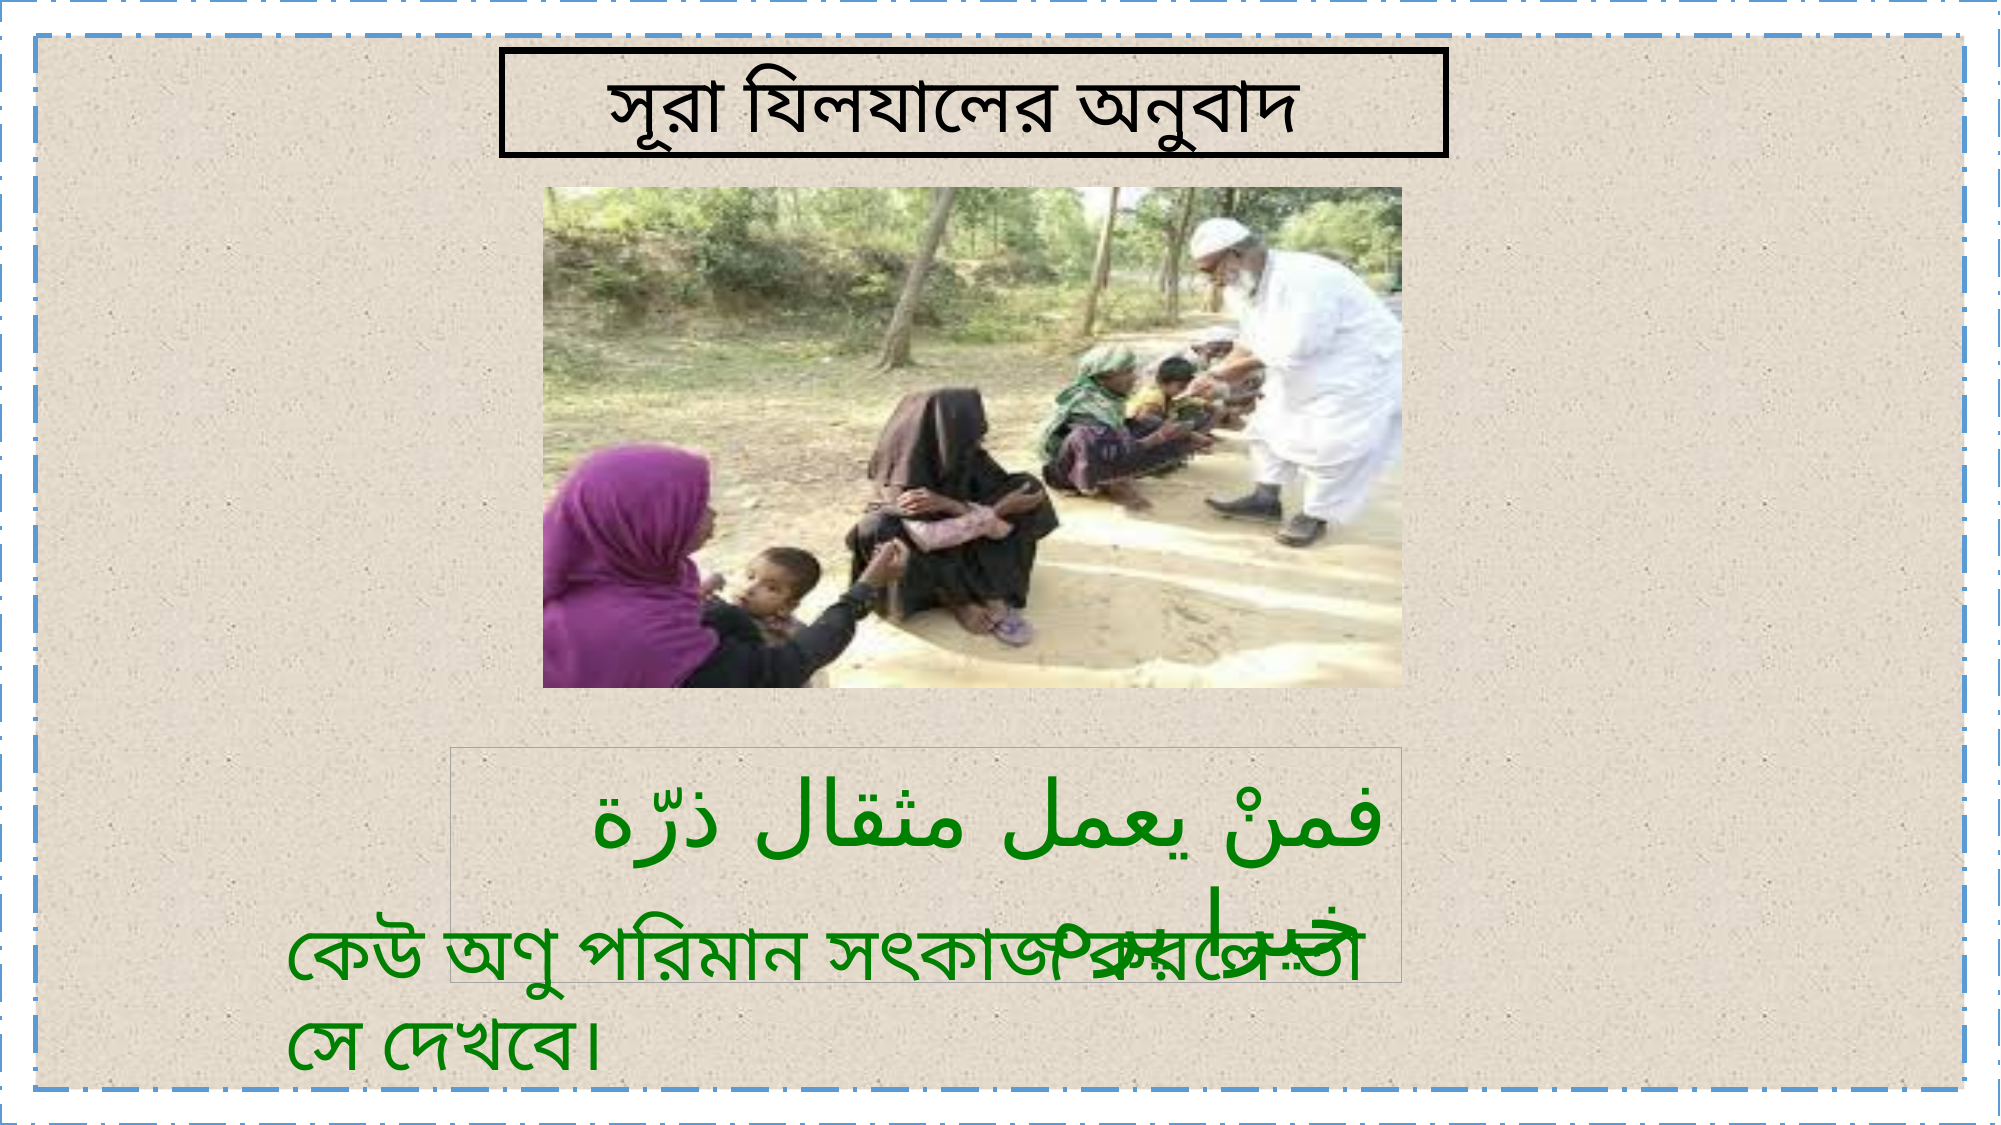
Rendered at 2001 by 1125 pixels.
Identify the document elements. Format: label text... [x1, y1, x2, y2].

text_box সূরা যিলযালের অনুবাদ [501, 50, 1446, 156]
text_box فمنْ يعمل مثقال ذرّة خيرا يره [450, 747, 1402, 897]
text_box [0, 0, 2000, 1125]
text_box কেউ অণু পরিমান সৎকাজ করলে তা সে দেখবে। [270, 897, 1402, 1093]
picture [36, 36, 1964, 1089]
